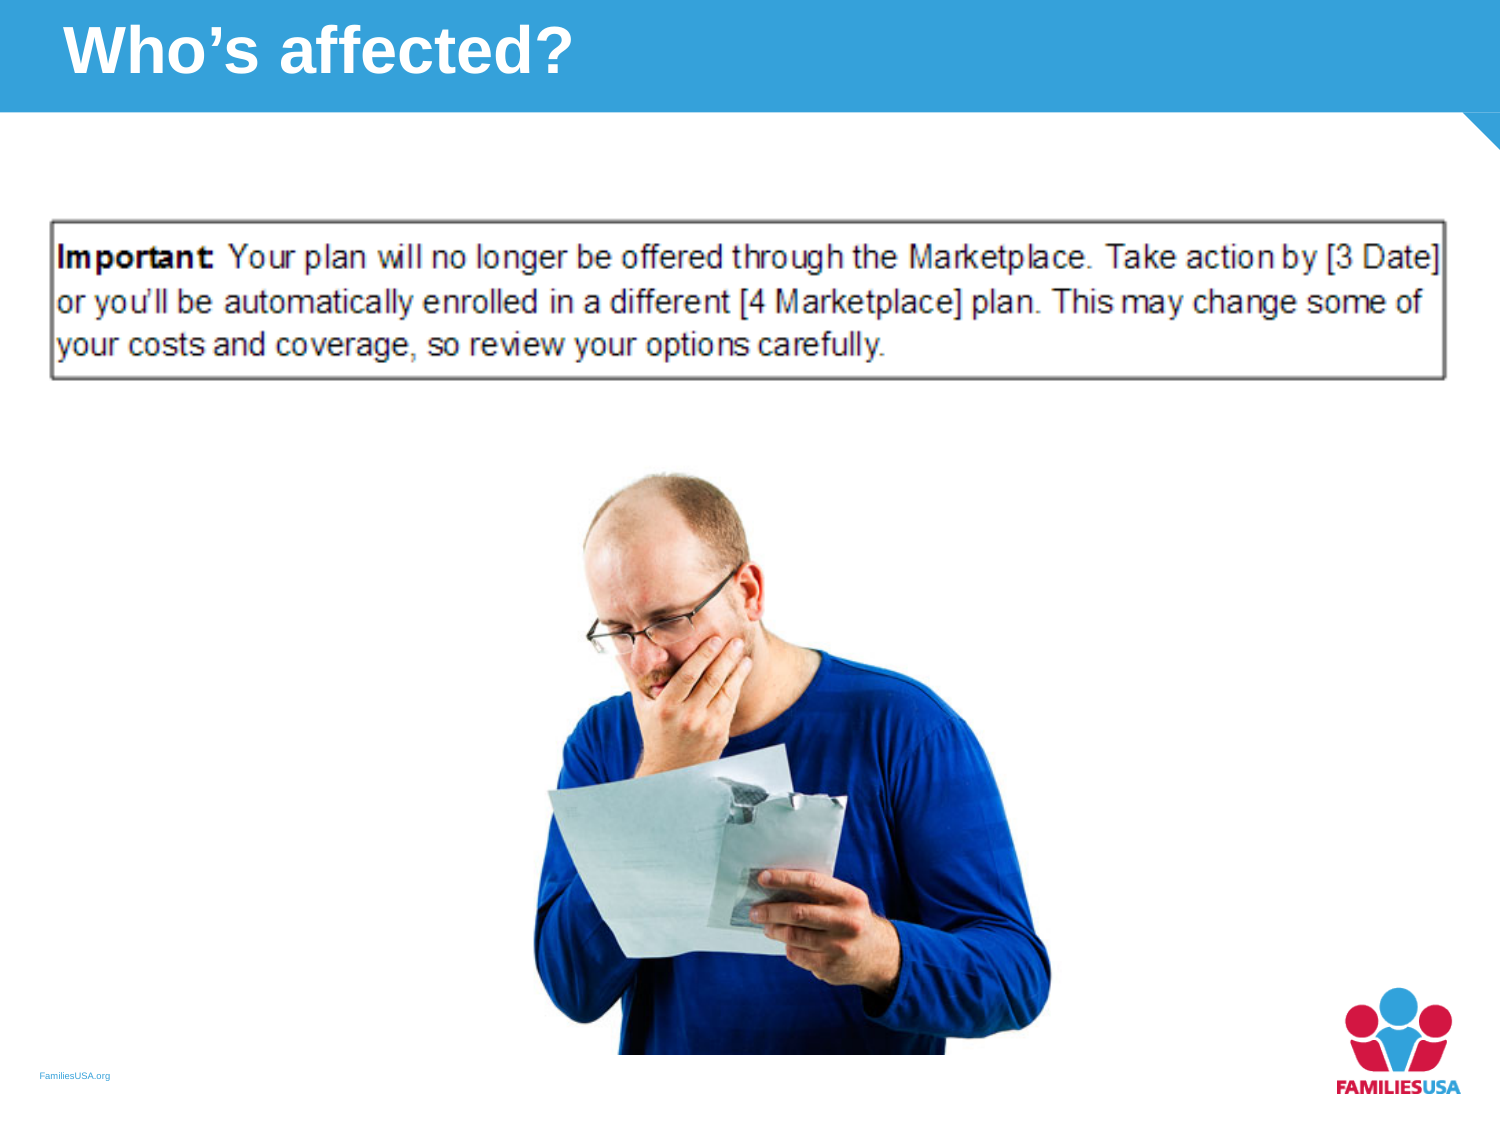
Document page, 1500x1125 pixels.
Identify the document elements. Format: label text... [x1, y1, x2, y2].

picture [346, 455, 1169, 1055]
picture [39, 204, 1477, 420]
picture [1337, 987, 1461, 1094]
text_box Who’s affected? [48, 0, 1477, 95]
